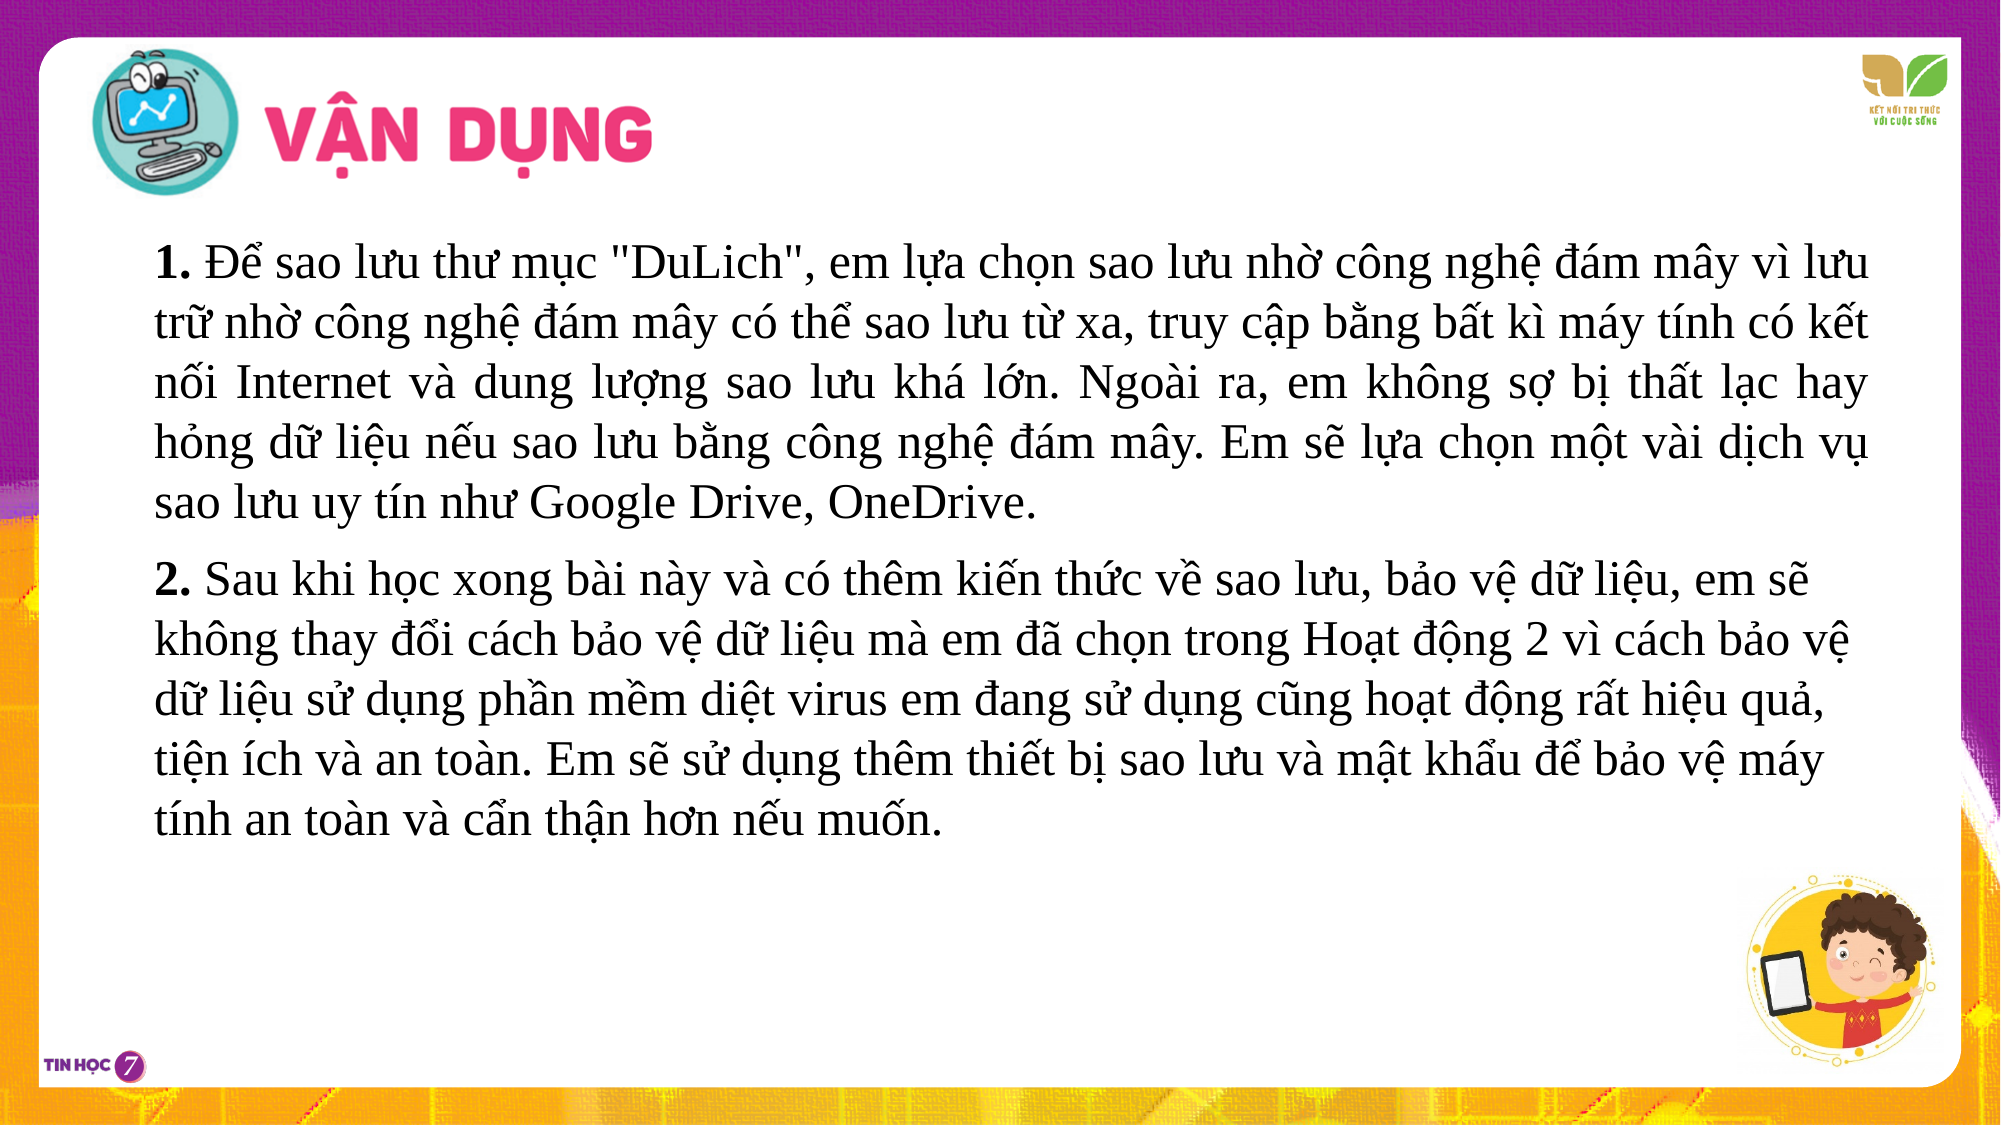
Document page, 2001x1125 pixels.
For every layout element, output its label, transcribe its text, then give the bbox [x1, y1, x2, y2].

picture [0, 0, 2001, 1125]
text_box 2. Sau khi học xong bài này và có thêm kiến thức về sao lưu, bảo vệ dữ liệu, em sẽ không thay đổi cách bảo vệ dữ liệu mà em đã chọn trong Hoạt động 2 vì cách bảo vệ dữ liệu sử dụng phần mềm diệt virus em đang sử dụng cũng hoạt động rất hiệu quả, tiện ích và an toàn. Em sẽ sử dụng thêm thiết bị sao lưu và mật khẩu để bảo vệ máy tính an toàn và cẩn thận hơn nếu muốn. [139, 537, 1885, 913]
text_box 1. Để sao lưu thư mục "DuLich", em lựa chọn sao lưu nhờ công nghệ đám mây vì lưu trữ nhờ công nghệ đám mây có thể sao lưu từ xa, truy cập bằng bất kì máy tính có kết nối Internet và dung lượng sao lưu khá lớn. Ngoài ra, em không sợ bị thất lạc hay hỏng dữ liệu nếu sao lưu bằng công nghệ đám mây. Em sẽ lựa chọn một vài dịch vụ sao lưu uy tín như Google Drive, OneDrive. [139, 221, 1885, 537]
